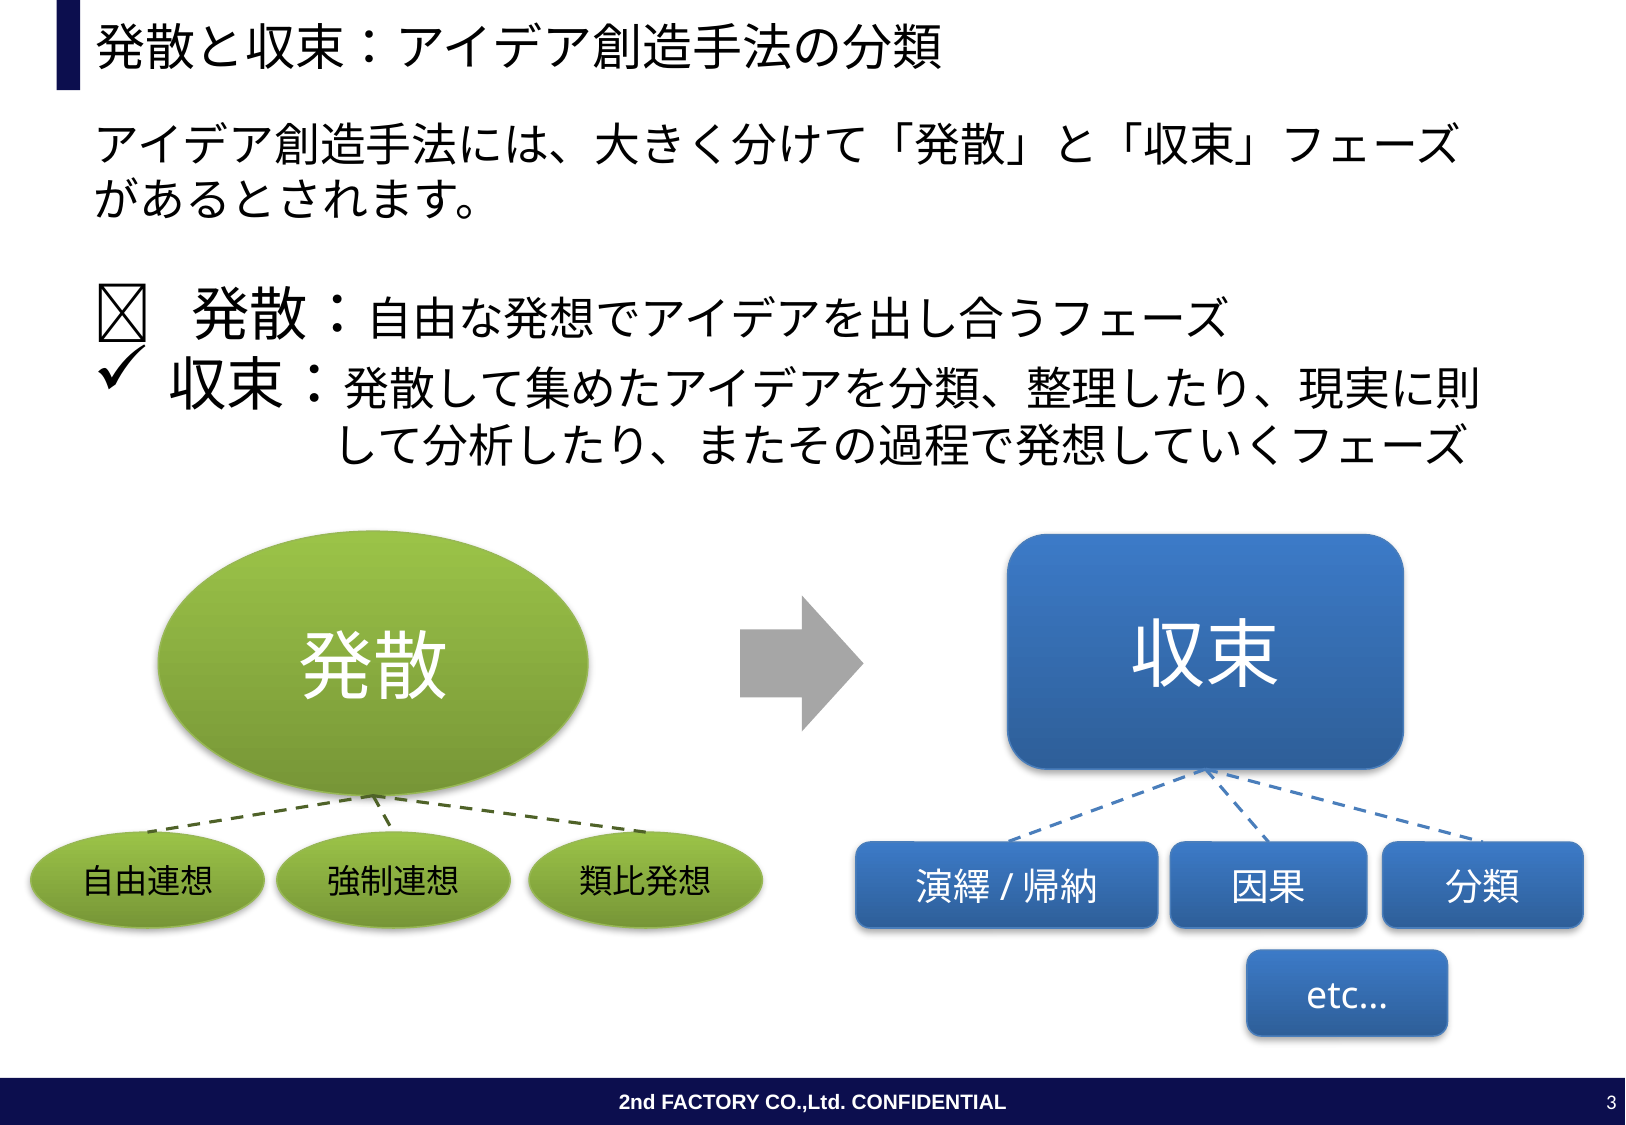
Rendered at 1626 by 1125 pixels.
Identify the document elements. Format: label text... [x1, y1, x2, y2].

text_box 演繹/帰納 [855, 841, 1159, 929]
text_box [147, 795, 370, 833]
text_box 類比発想 [528, 831, 764, 929]
text_box 収束 [1006, 533, 1405, 767]
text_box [372, 795, 646, 833]
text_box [1006, 768, 1202, 843]
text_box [1205, 768, 1484, 843]
text_box 強制連想 [276, 841, 511, 929]
text_box 分類 [1381, 841, 1584, 929]
text_box etc… [1246, 949, 1449, 1037]
text_box 自由連想 [30, 831, 265, 929]
text_box [740, 595, 864, 732]
text_box 因果 [1169, 851, 1368, 929]
text_box  発散：自由な発想でアイデアを出し合うフェーズ 収束：発散して集めたアイデアを分類、整理したり、現実に則 して分析したり、またその過程で発想していくフェーズ [76, 251, 1569, 484]
title 発散と収束：アイデア創造手法の分類 [80, 0, 1604, 91]
text_box 発散 [157, 530, 589, 794]
text_box アイデア創造手法には、大きく分けて「発散」と「収束」フェーズがあるとされます。 [76, 103, 1523, 237]
